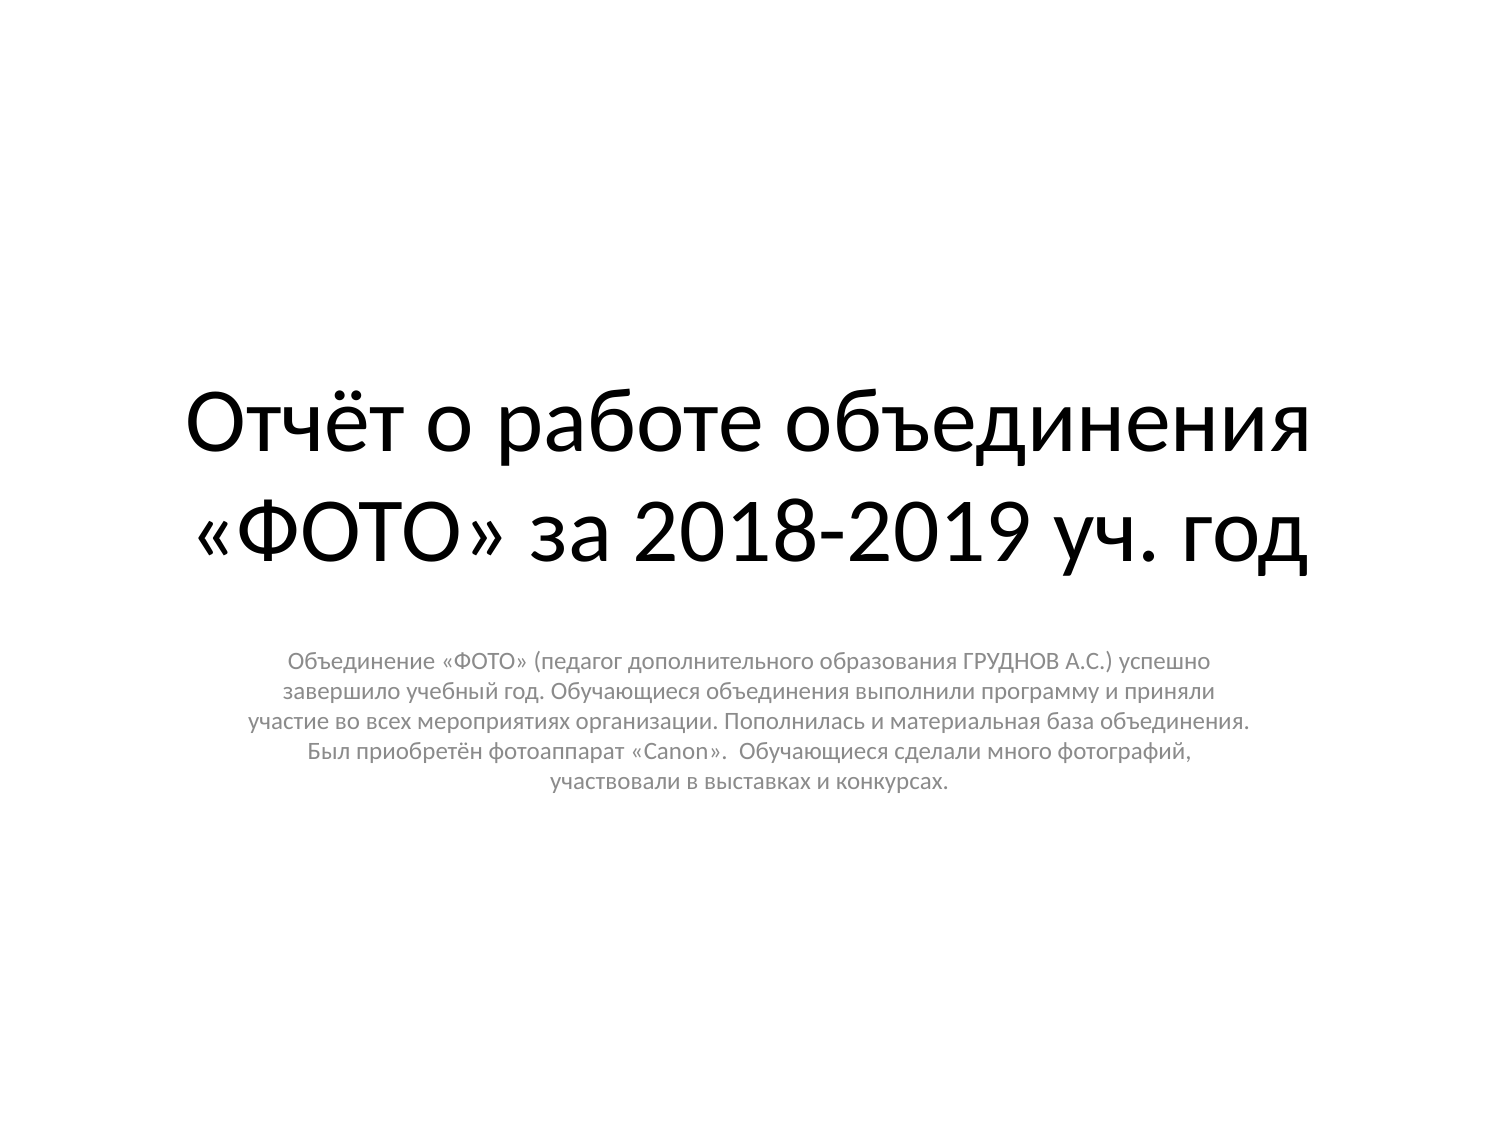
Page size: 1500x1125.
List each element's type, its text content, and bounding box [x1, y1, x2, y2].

subtitle Объединение «ФОТО» (педагог дополнительного образования ГРУДНОВ А.С.) успешно завершило учебный год. Обучающиеся объединения выполнили программу и приняли участие во всех мероприятиях организации. Пополнилась и материальная база объединения. Был приобретён фотоаппарат «Canon». Обучающиеся сделали много фотографий, участвовали в выставках и конкурсах. [225, 637, 1275, 925]
title Отчёт о работе объединения «ФОТО» за 2018-2019 уч. год [112, 349, 1388, 591]
